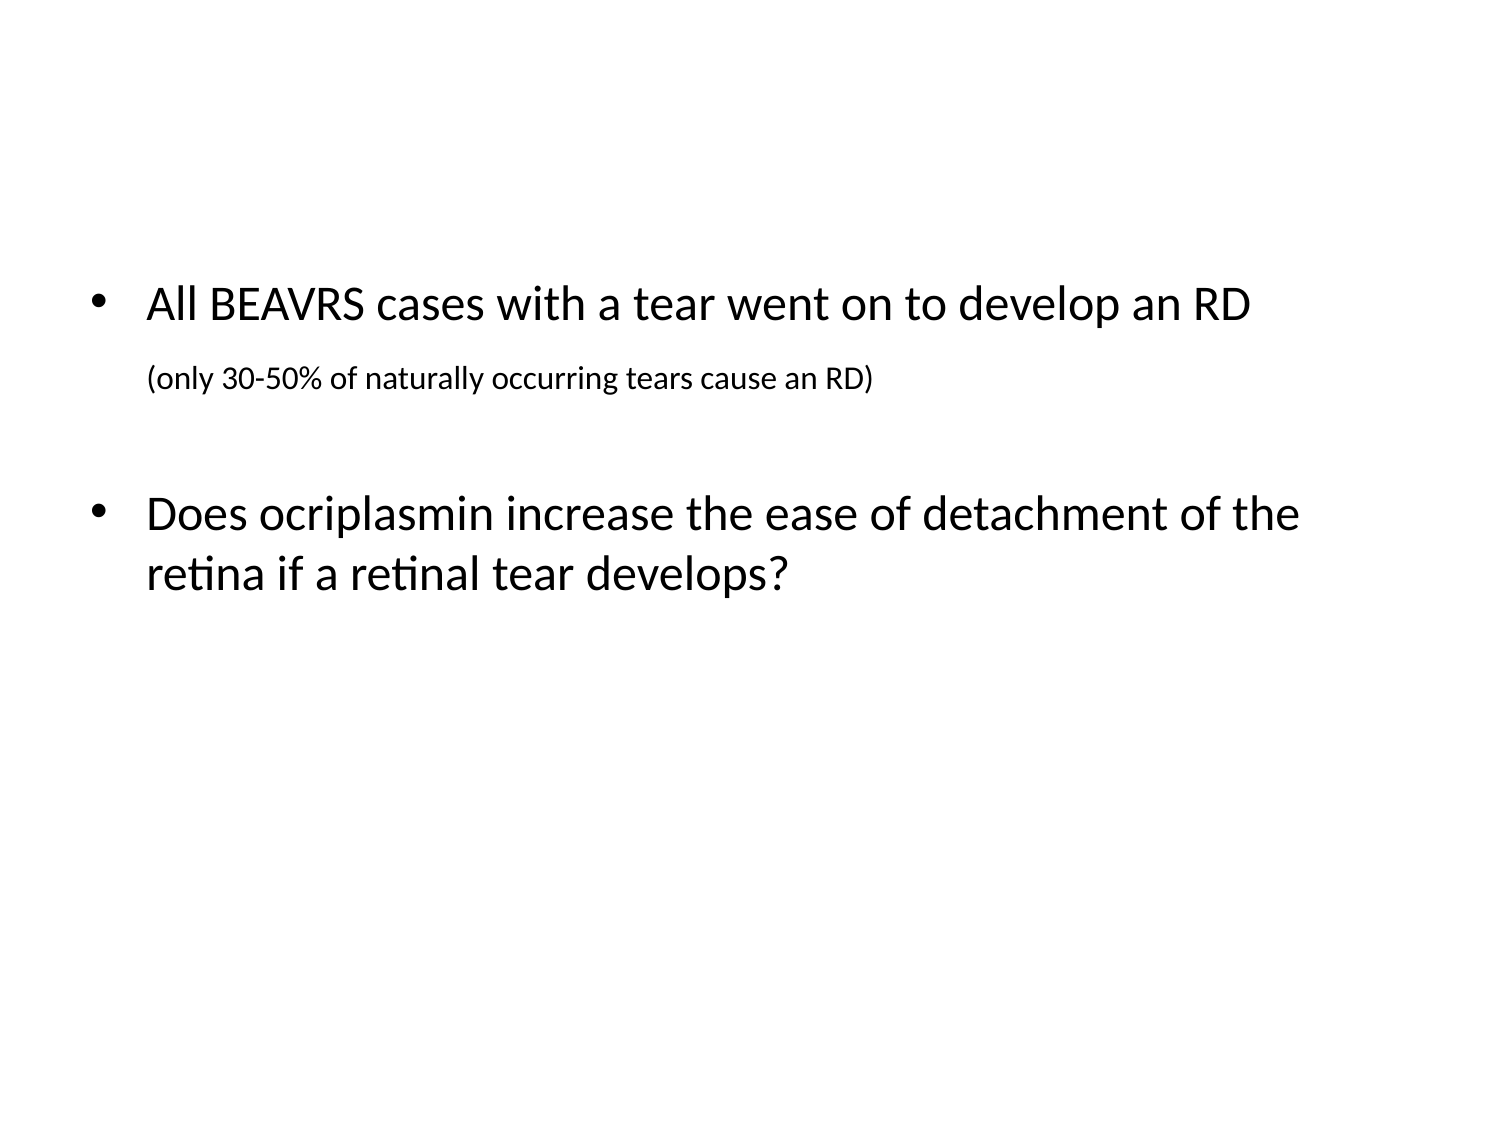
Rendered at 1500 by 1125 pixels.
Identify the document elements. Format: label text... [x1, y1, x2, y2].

list All BEAVRS cases with a tear went on to develop an RD (only 30-50% of naturally occurring tears cause an RD) Does ocriplasmin increase the ease of detachment of the retina if a retinal tear develops? [75, 262, 1425, 1005]
